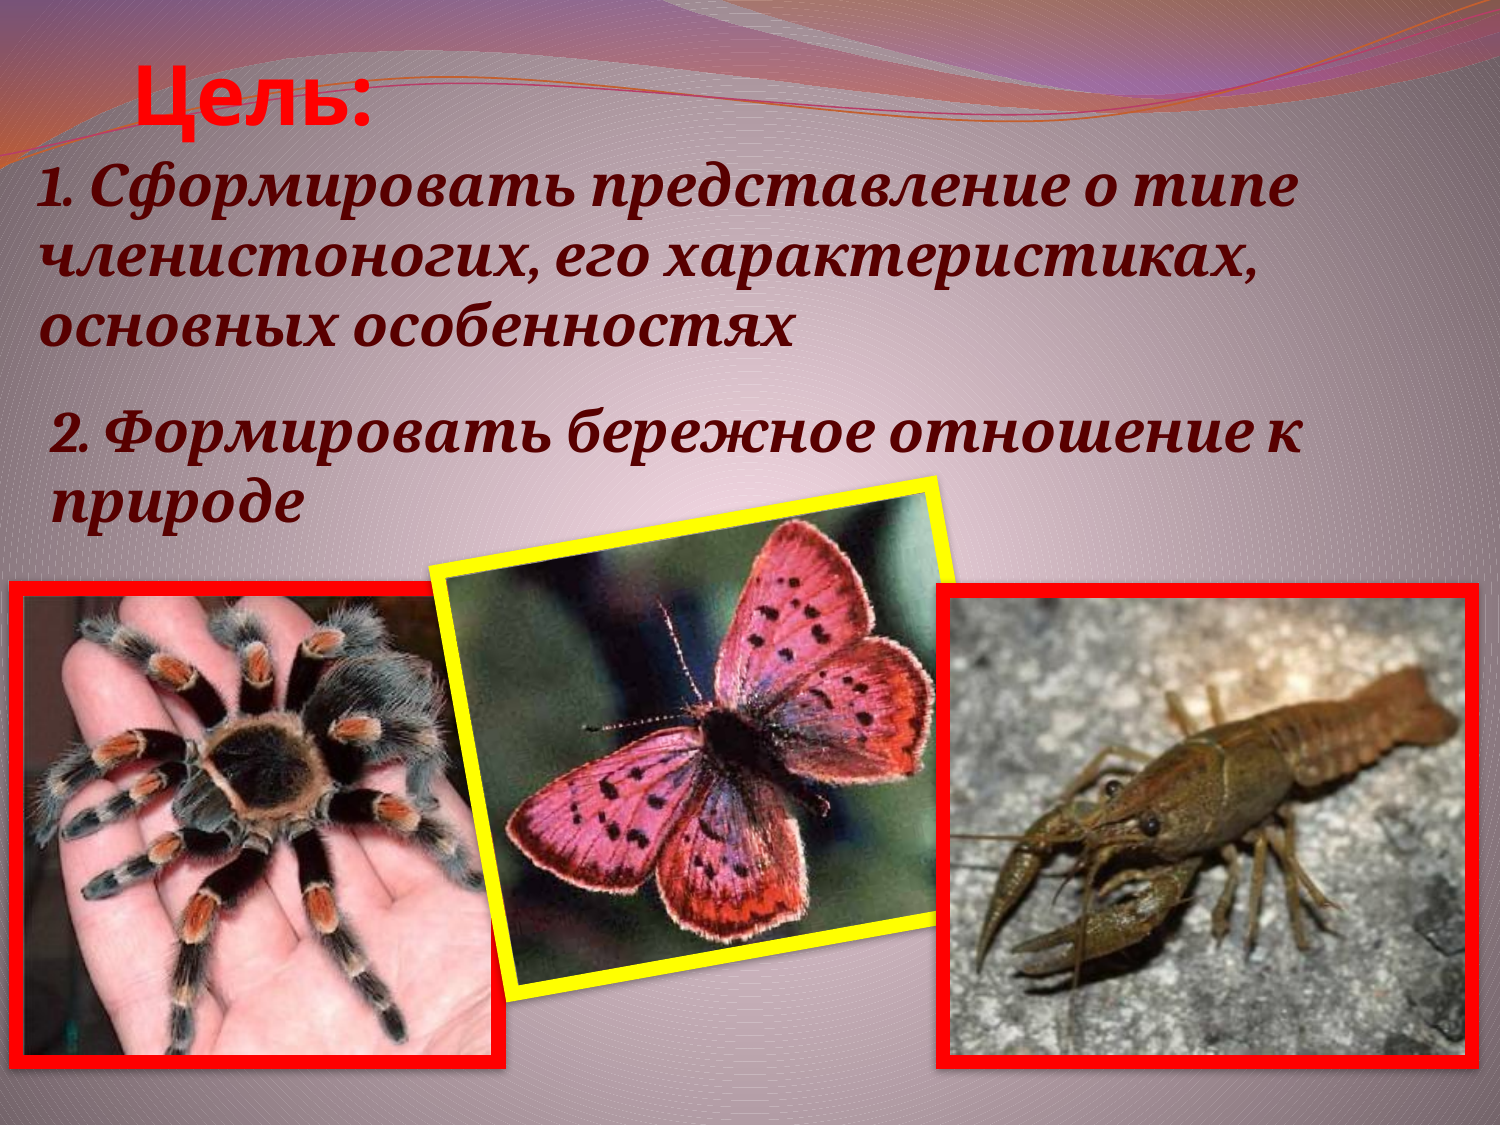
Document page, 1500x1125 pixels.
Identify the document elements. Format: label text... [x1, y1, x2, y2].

picture [23, 575, 492, 1055]
text_box 2. Формировать бережное отношение к природе [35, 386, 1442, 542]
text_box 1. Сформировать представление о типе членистоногих, его характеристиках, основных особенностях [23, 140, 1500, 366]
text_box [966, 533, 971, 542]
picture [514, 957, 672, 985]
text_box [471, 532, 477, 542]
text_box Цель: [117, 35, 446, 140]
picture [477, 494, 1465, 1055]
